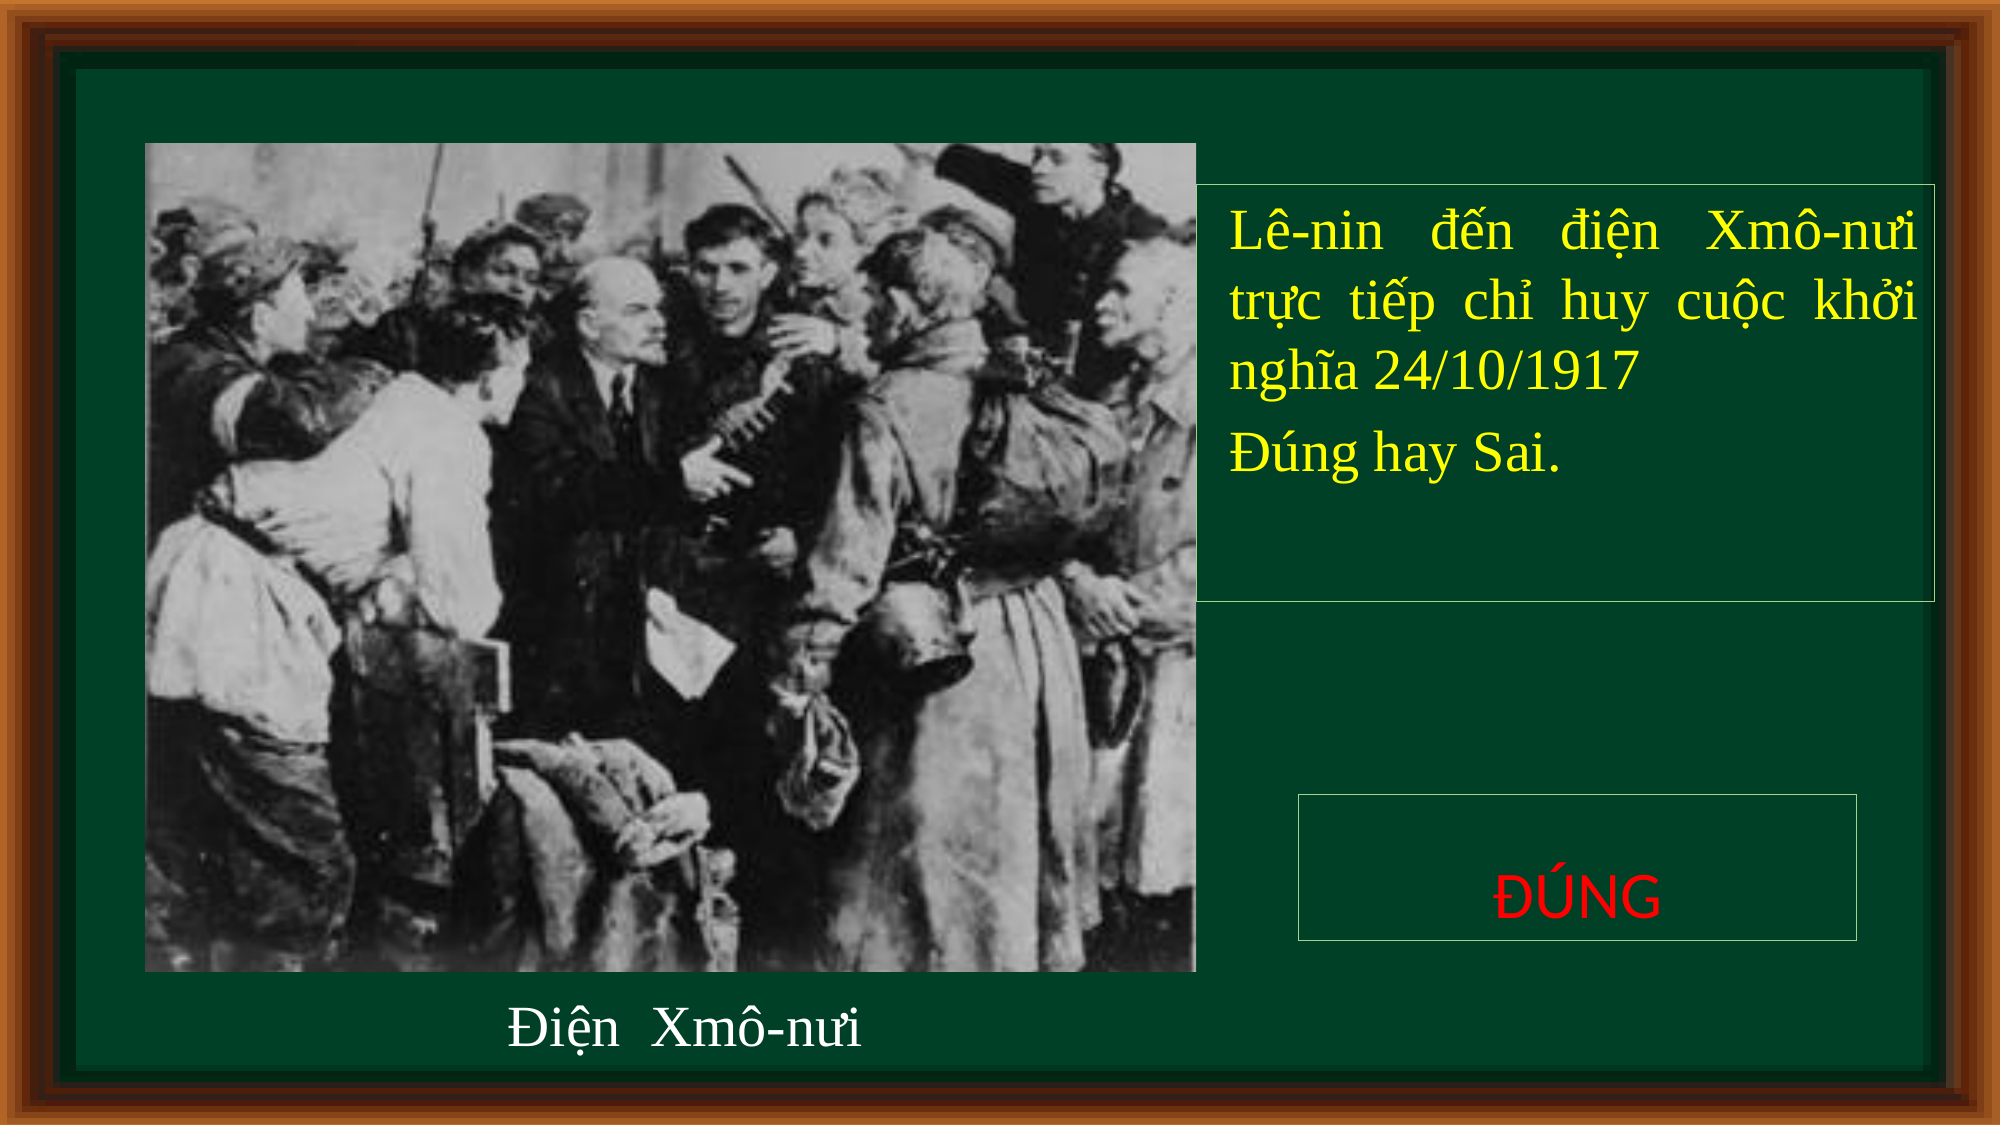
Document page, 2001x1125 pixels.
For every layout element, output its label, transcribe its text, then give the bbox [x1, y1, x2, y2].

title ĐÚNG [1298, 794, 1857, 941]
list Lê-nin đến điện Xmô-nưi trực tiếp chỉ huy cuộc khởi nghĩa 24/10/1917 Đúng hay Sai. [1201, 184, 1935, 602]
picture [0, 0, 2000, 1125]
text_box Điện Xmô-nưi [297, 981, 1074, 1066]
